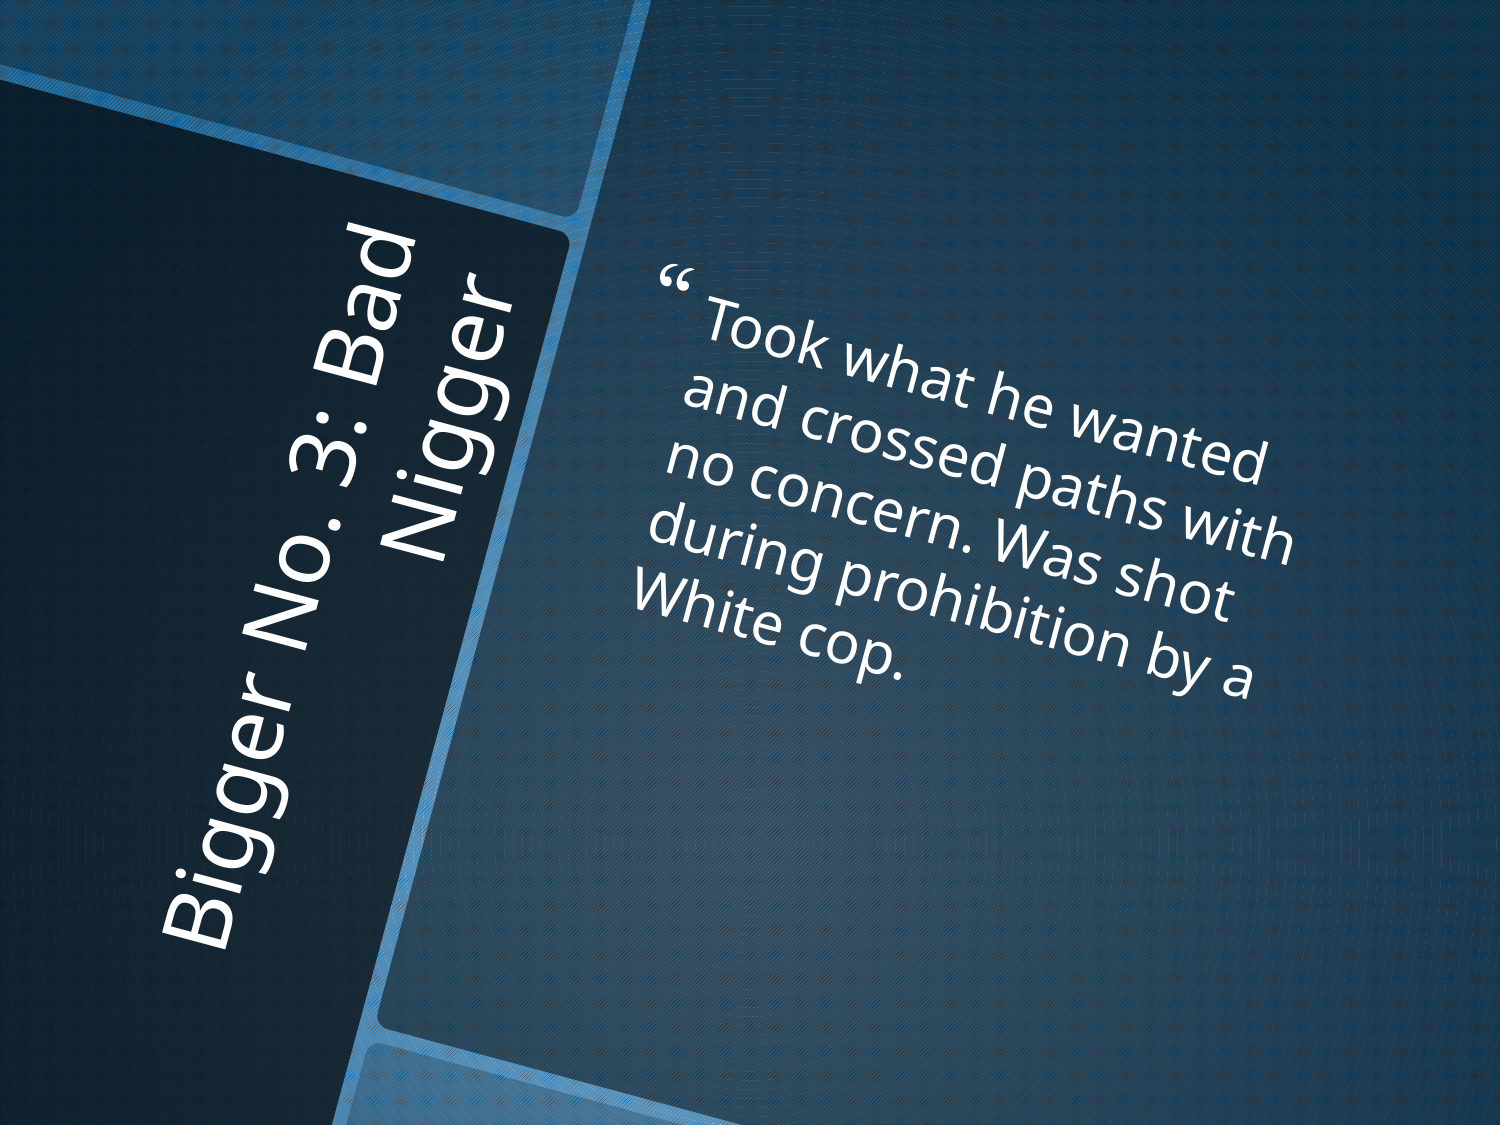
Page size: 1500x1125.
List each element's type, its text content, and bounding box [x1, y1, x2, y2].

title Bigger No. 3: Bad Nigger [69, 181, 554, 1056]
list Took what he wanted and crossed paths with no concern. Was shot during prohibition by a White cop. [475, 72, 1430, 1076]
